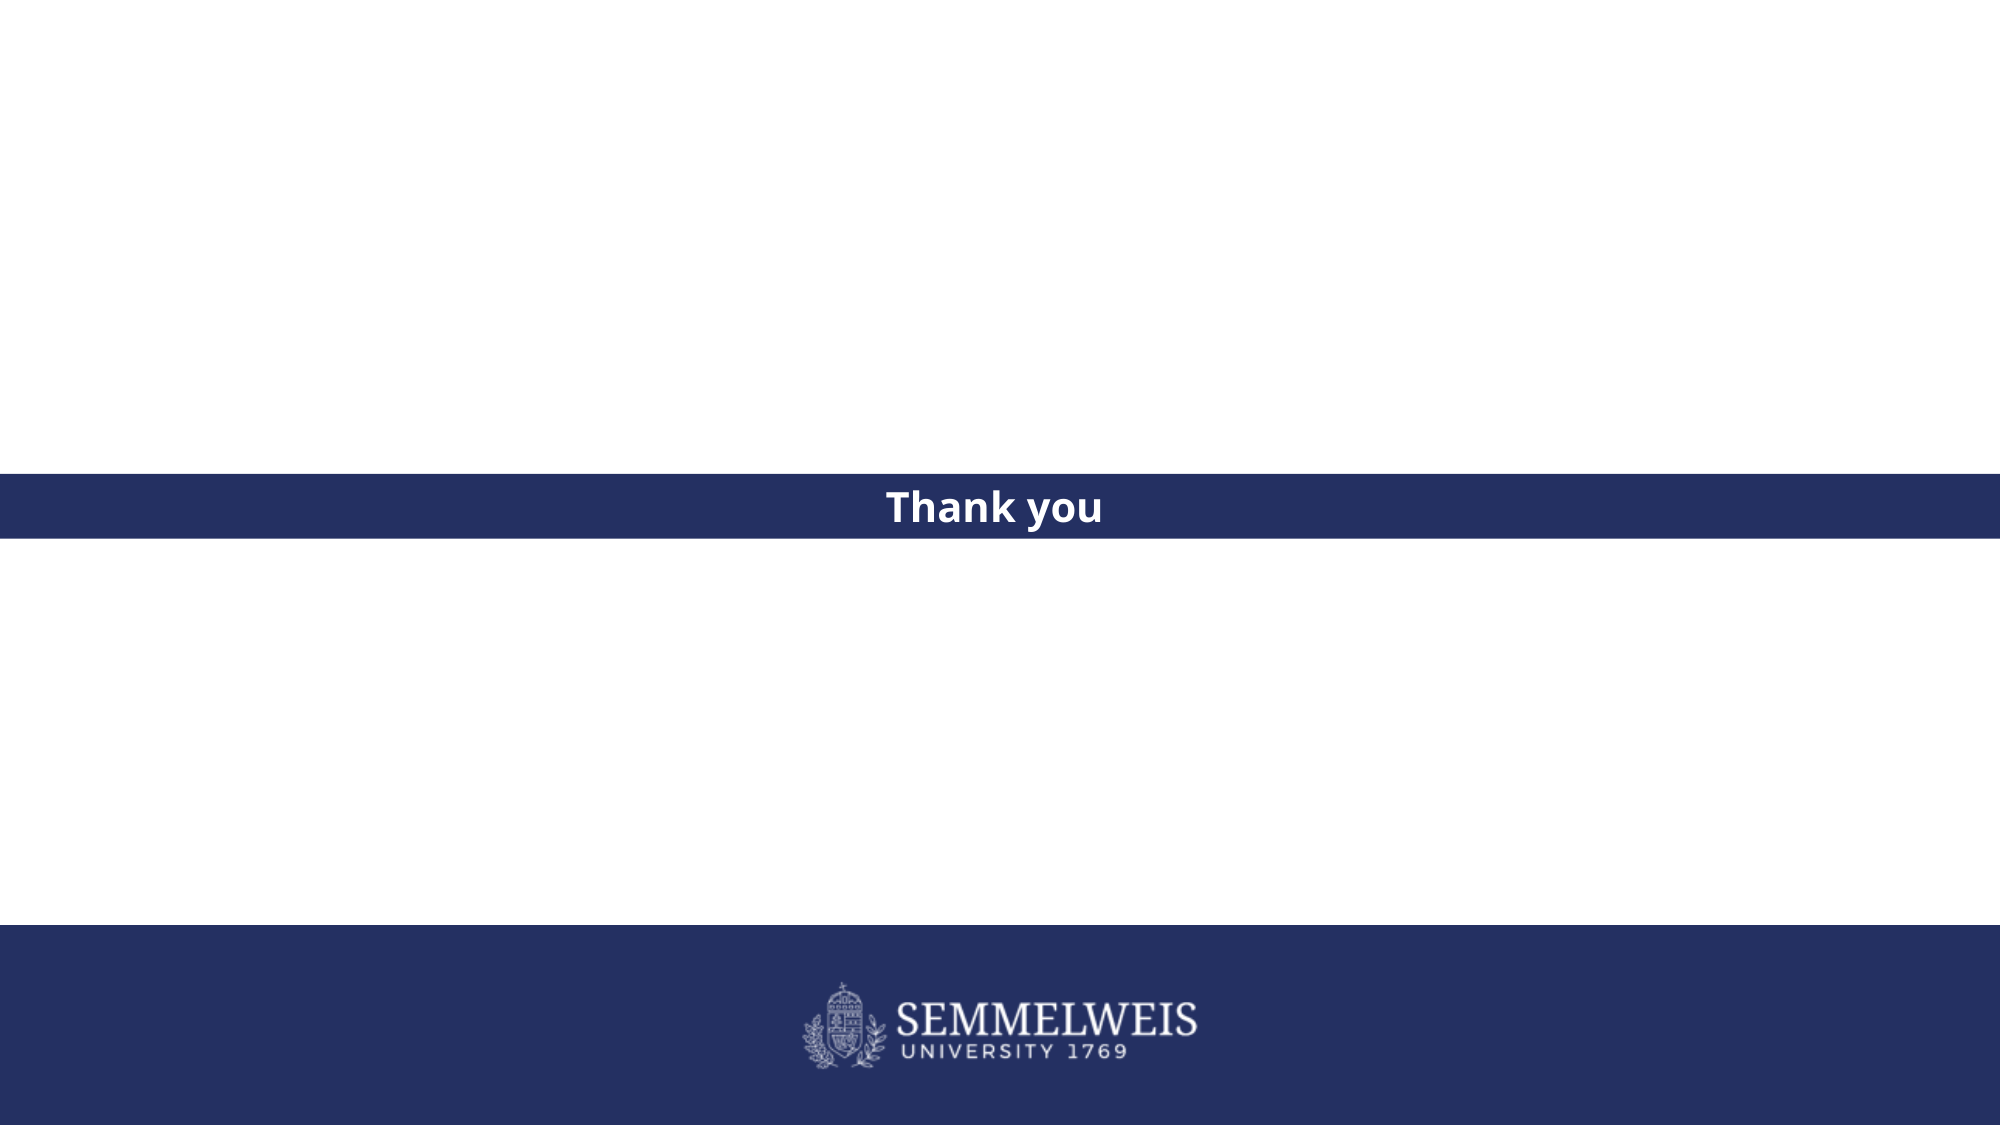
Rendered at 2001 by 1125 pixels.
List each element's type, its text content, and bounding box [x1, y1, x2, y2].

picture [0, 924, 2000, 1125]
text_box Thank you [0, 473, 2000, 539]
